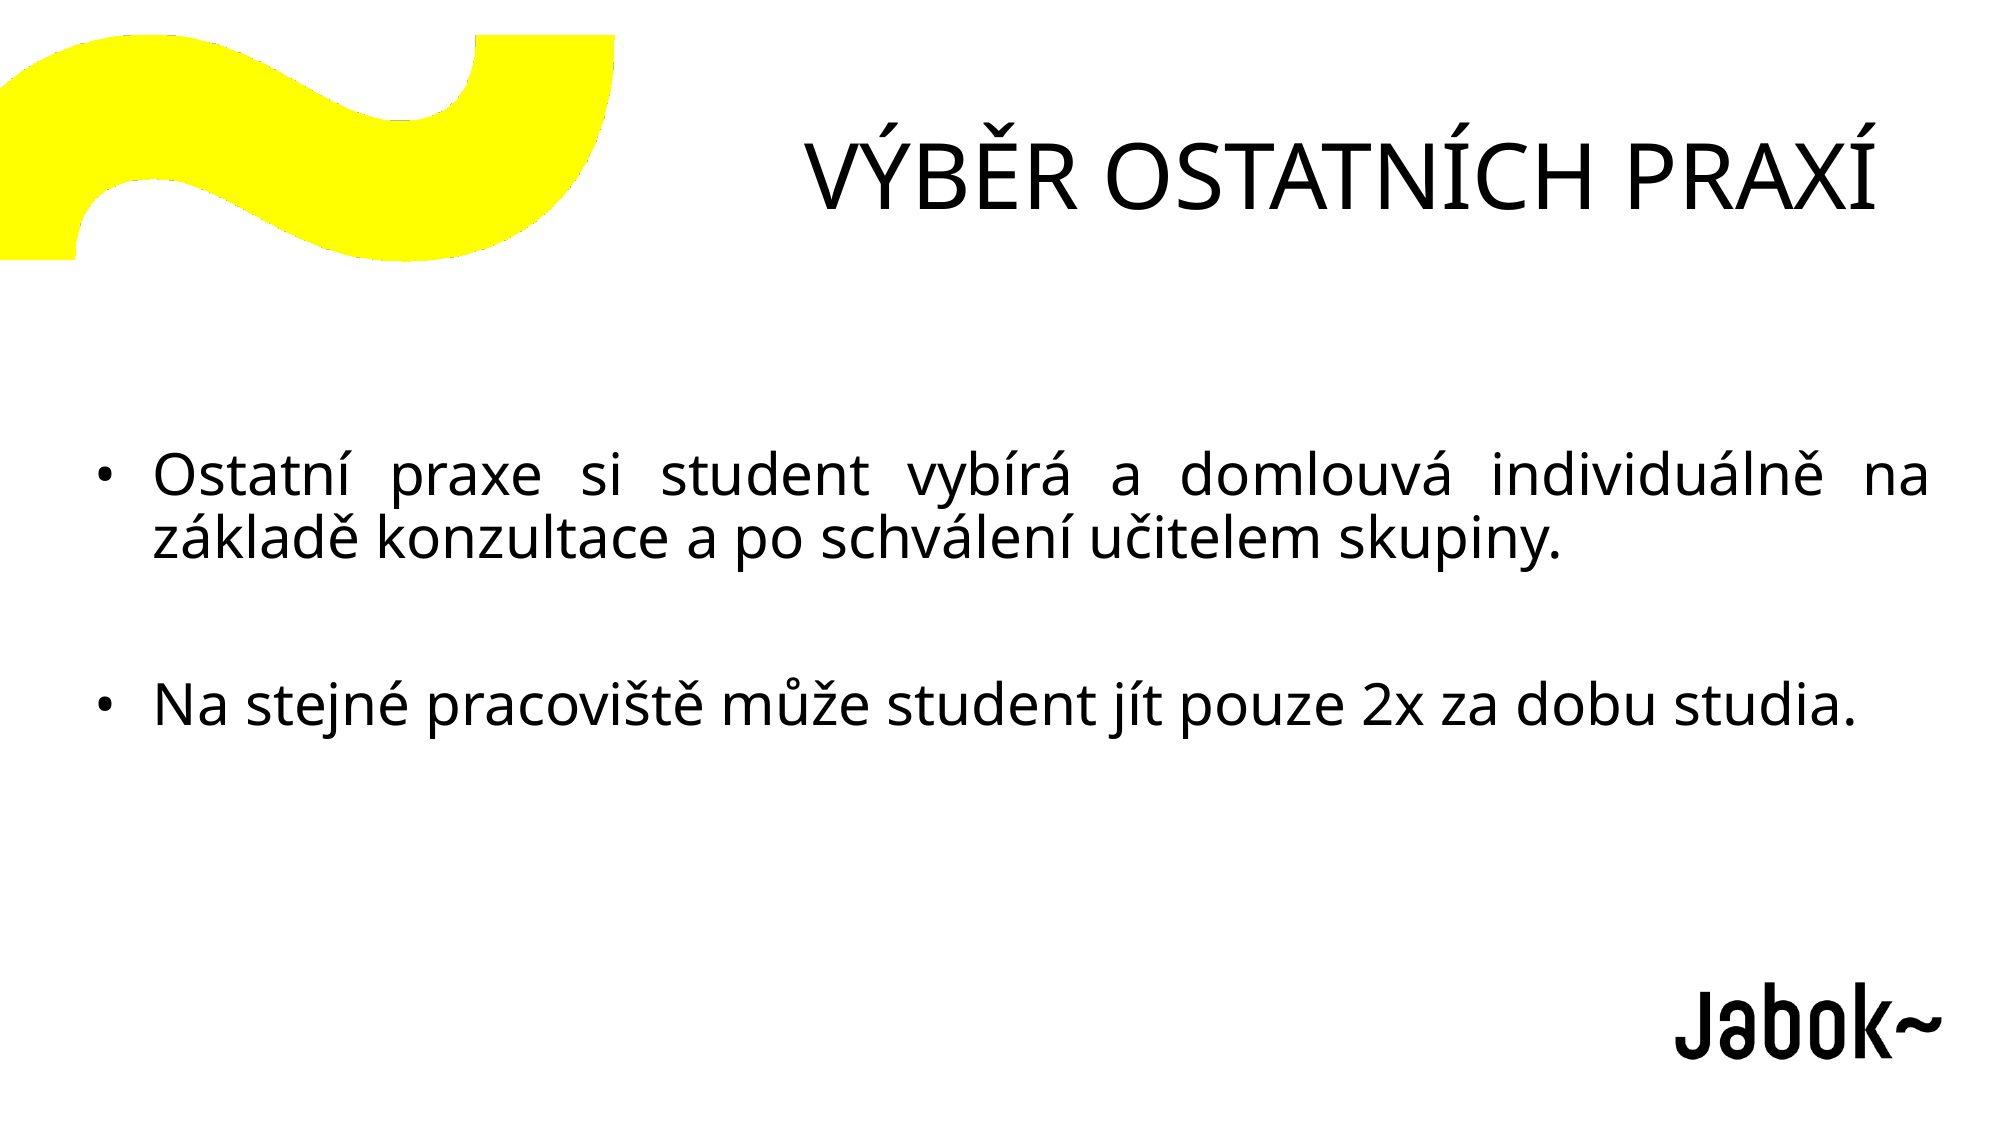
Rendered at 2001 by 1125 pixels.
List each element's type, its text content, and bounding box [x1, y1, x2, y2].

picture [1603, 874, 2001, 1125]
text_box VÝBĚR OSTATNÍCH PRAXÍ Ostatní praxe si student vybírá a domlouvá individuálně na základě konzultace a po schválení učitelem skupiny. Na stejné pracoviště může student jít pouze 2x za dobu studia. [78, 115, 1947, 754]
picture [0, 0, 708, 608]
